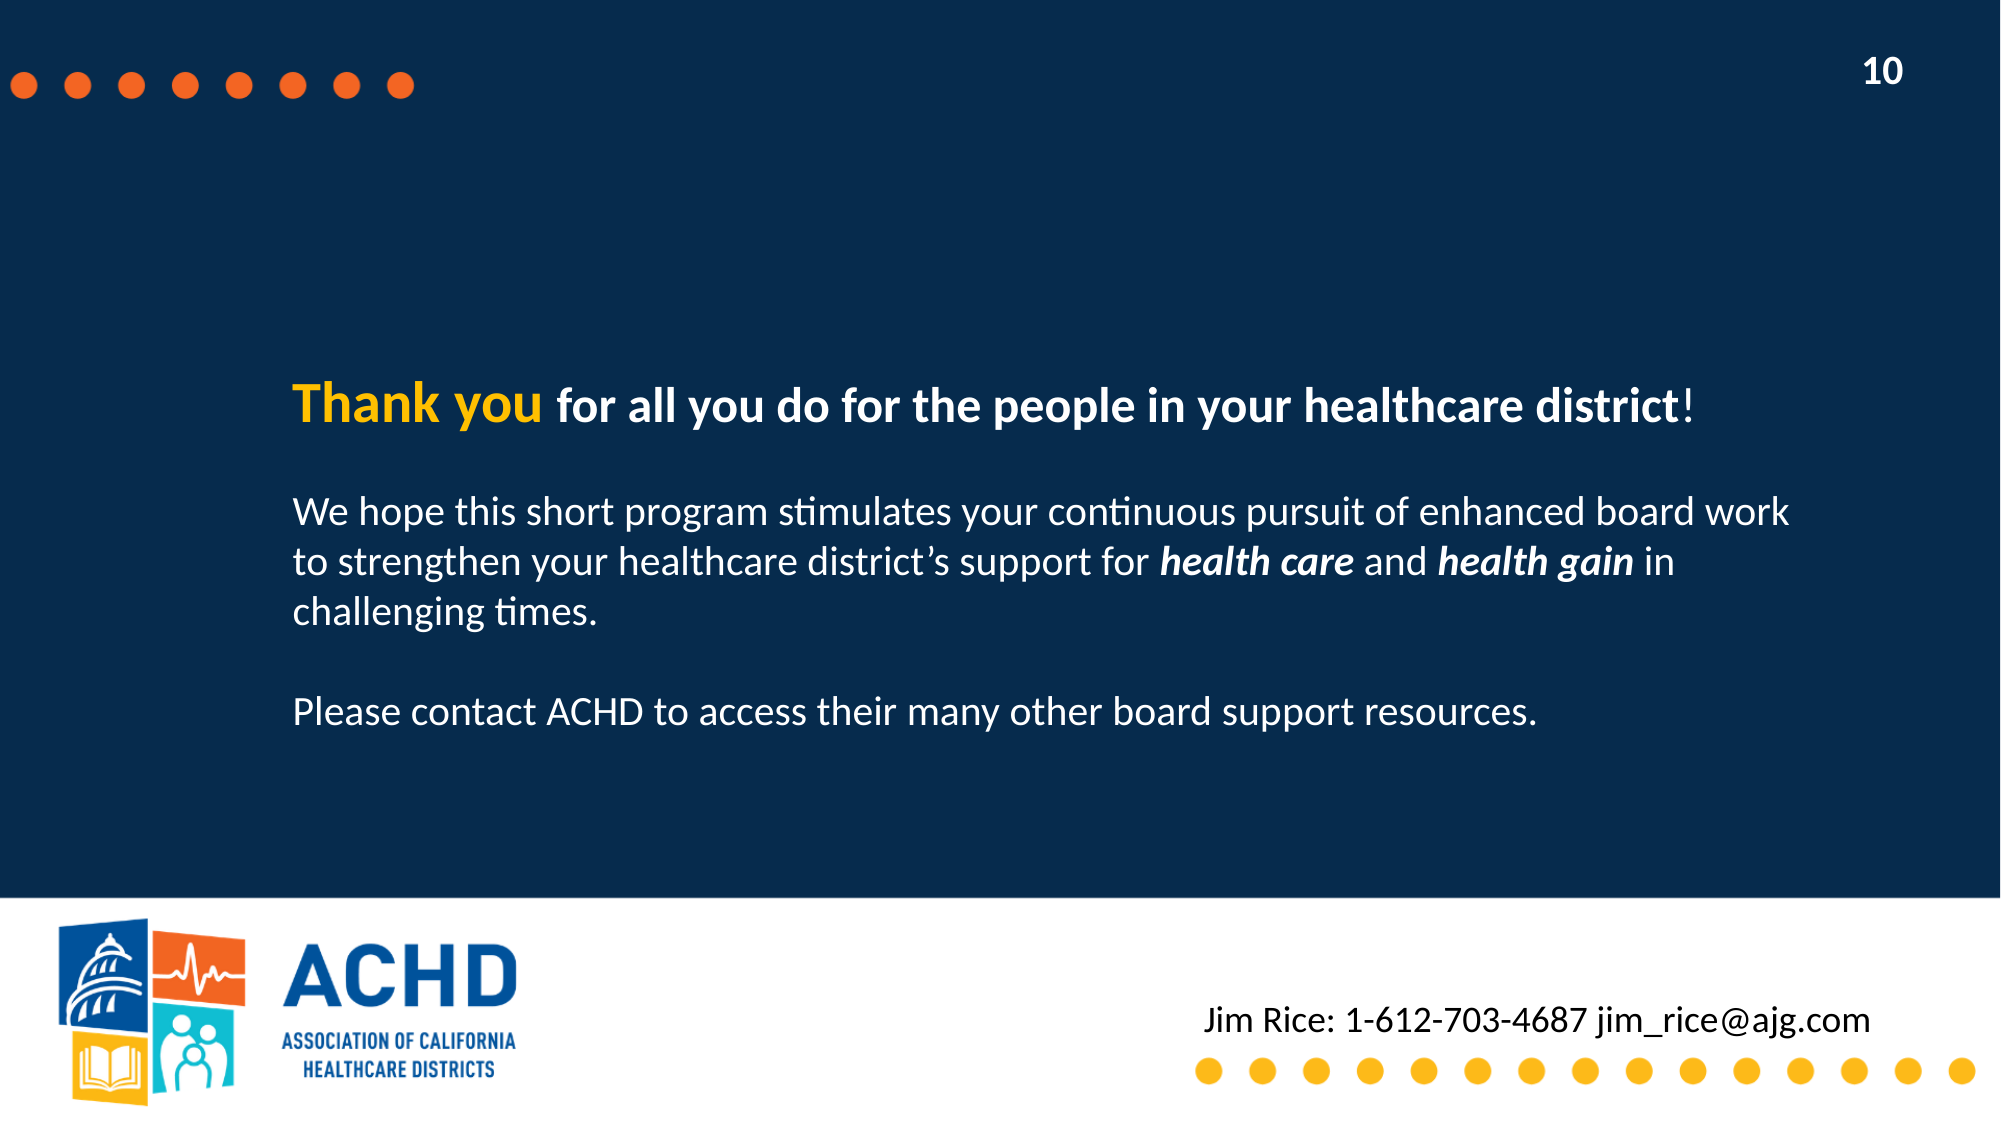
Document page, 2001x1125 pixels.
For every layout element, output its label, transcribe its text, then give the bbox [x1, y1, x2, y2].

text_box Thank you for all you do for the people in your healthcare district! We hope this short program stimulates your continuous pursuit of enhanced board work to strengthen your healthcare district’s support for health care and health gain in challenging times. Please contact ACHD to access their many other board support resources. [277, 356, 1815, 742]
slide_number 10 [1468, 37, 1919, 98]
picture [0, 0, 2001, 1125]
text_box Jim Rice: 1-612-703-4687 jim_rice@ajg.com [1188, 987, 1903, 1048]
